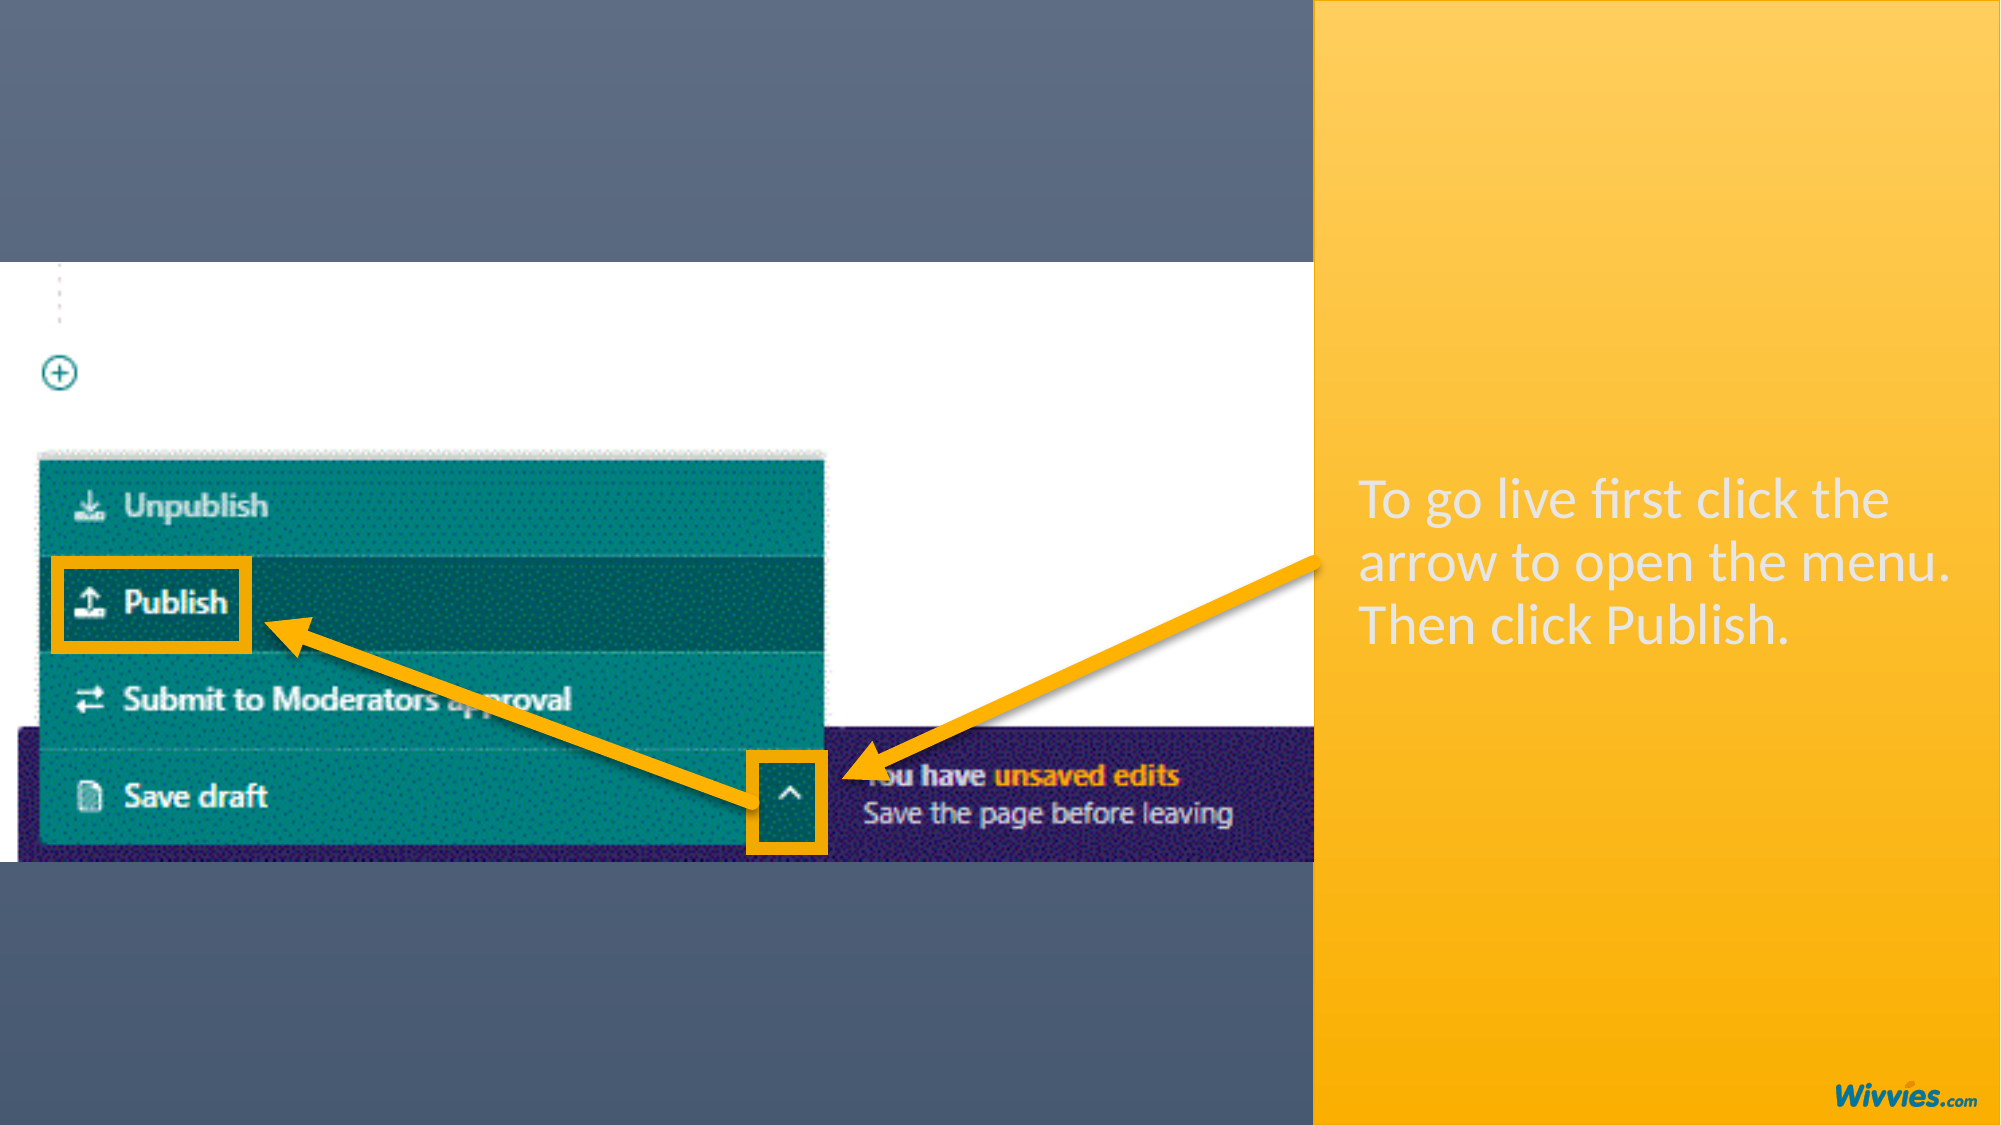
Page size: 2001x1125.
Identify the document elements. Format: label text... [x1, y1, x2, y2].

list To go live first click the arrow to open the menu. Then click Publish. [1314, 0, 2000, 1125]
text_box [264, 622, 753, 803]
picture [0, 0, 1314, 1125]
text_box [841, 562, 1314, 780]
